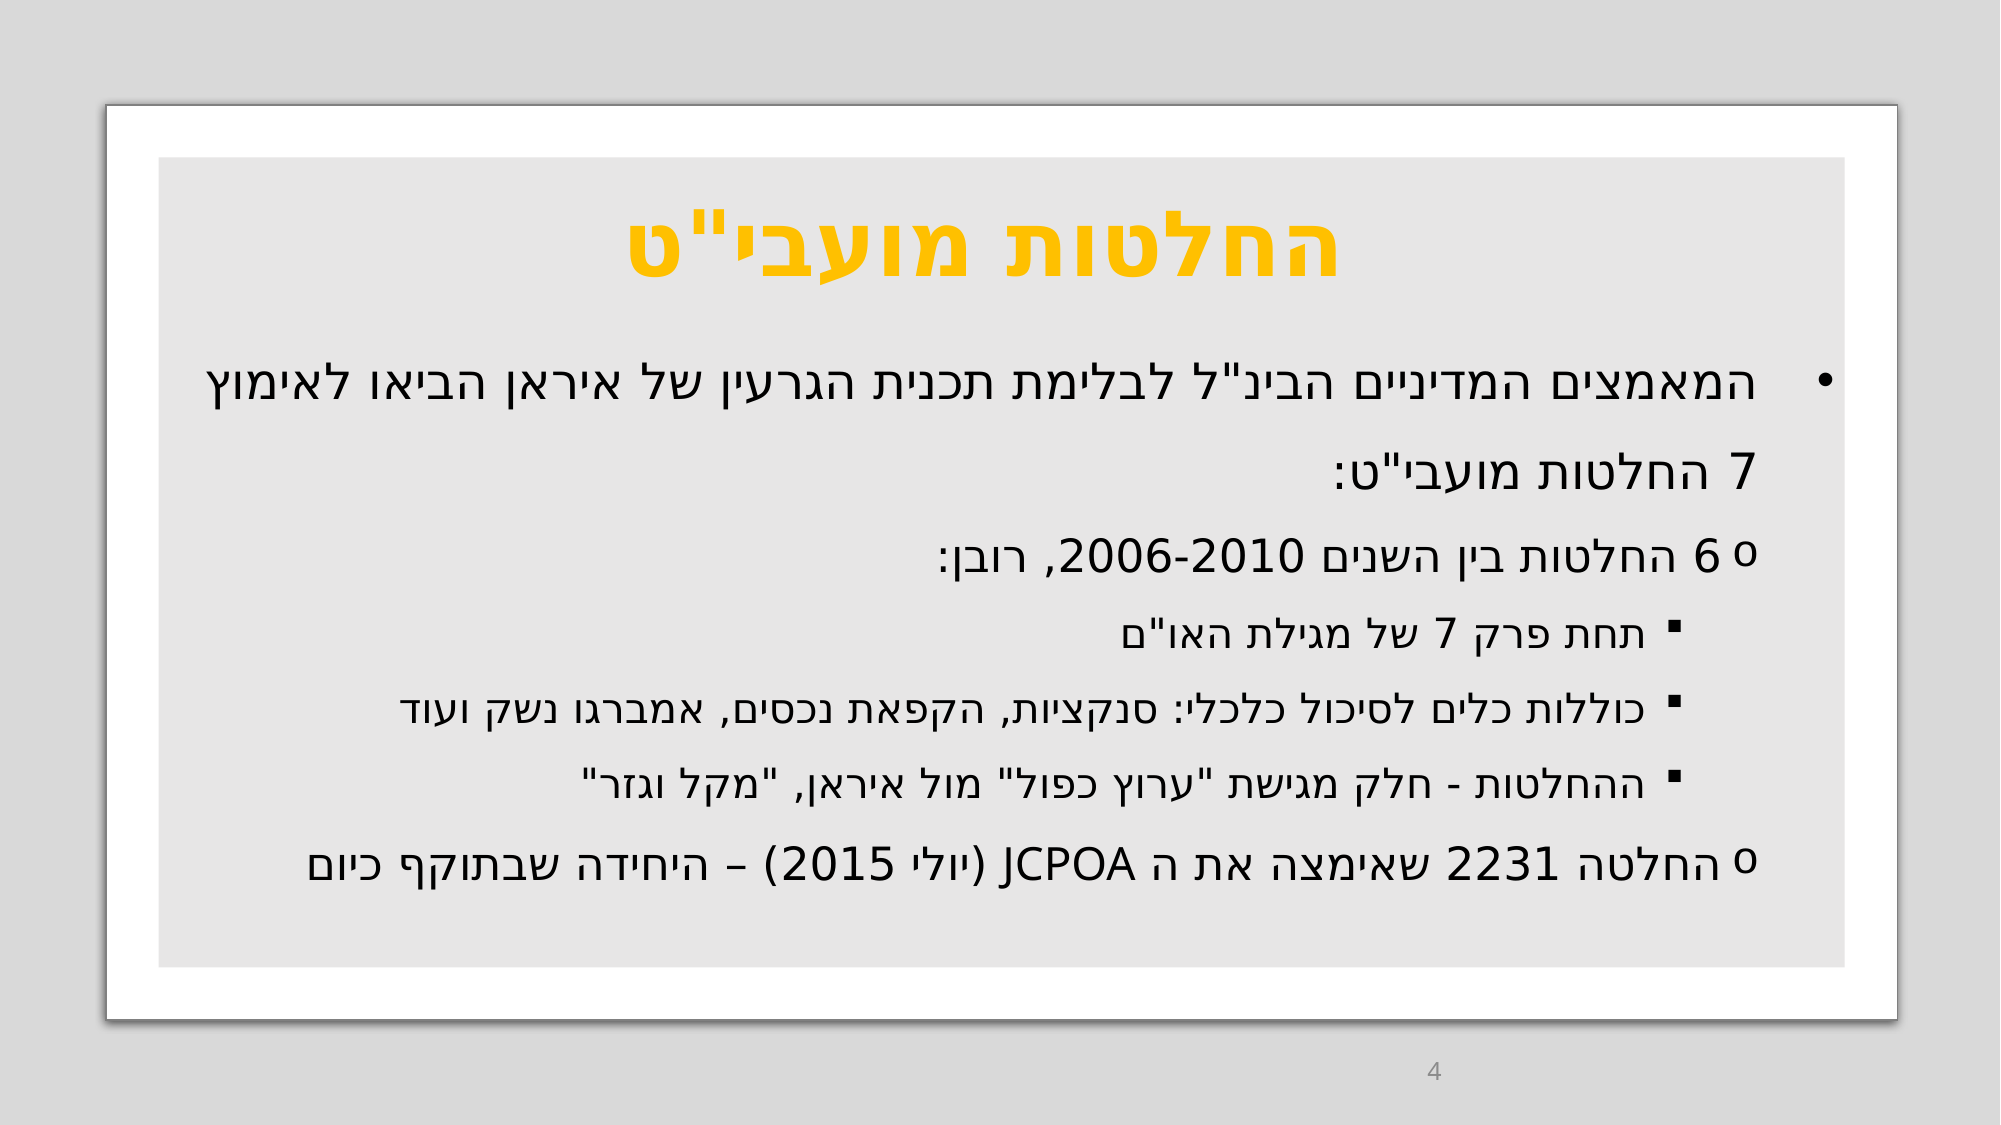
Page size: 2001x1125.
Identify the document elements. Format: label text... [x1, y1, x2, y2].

text_box [105, 104, 1898, 1021]
slide_number 4 [1412, 1042, 1863, 1103]
text_box המאמצים המדיניים הבינ"ל לבלימת תכנית הגרעין של איראן הביאו לאימוץ 7 החלטות מועבי"ט: 6 החלטות בין השנים 2006-2010, רובן: תחת פרק 7 של מגילת האו"ם כוללות כלים לסיכול כלכלי: סנקציות, הקפאת נכסים, אמברגו נשק ועוד ההחלטות - חלק מגישת "ערוץ כפול" מול איראן, "מקל וגזר" החלטה 2231 שאימצה את ה JCPOA (יולי 2015) – היחידה שבתוקף כיום [143, 312, 1849, 995]
text_box [158, 156, 1846, 312]
text_box [0, 0, 2000, 1125]
title החלטות מועבי"ט [123, 171, 1845, 323]
